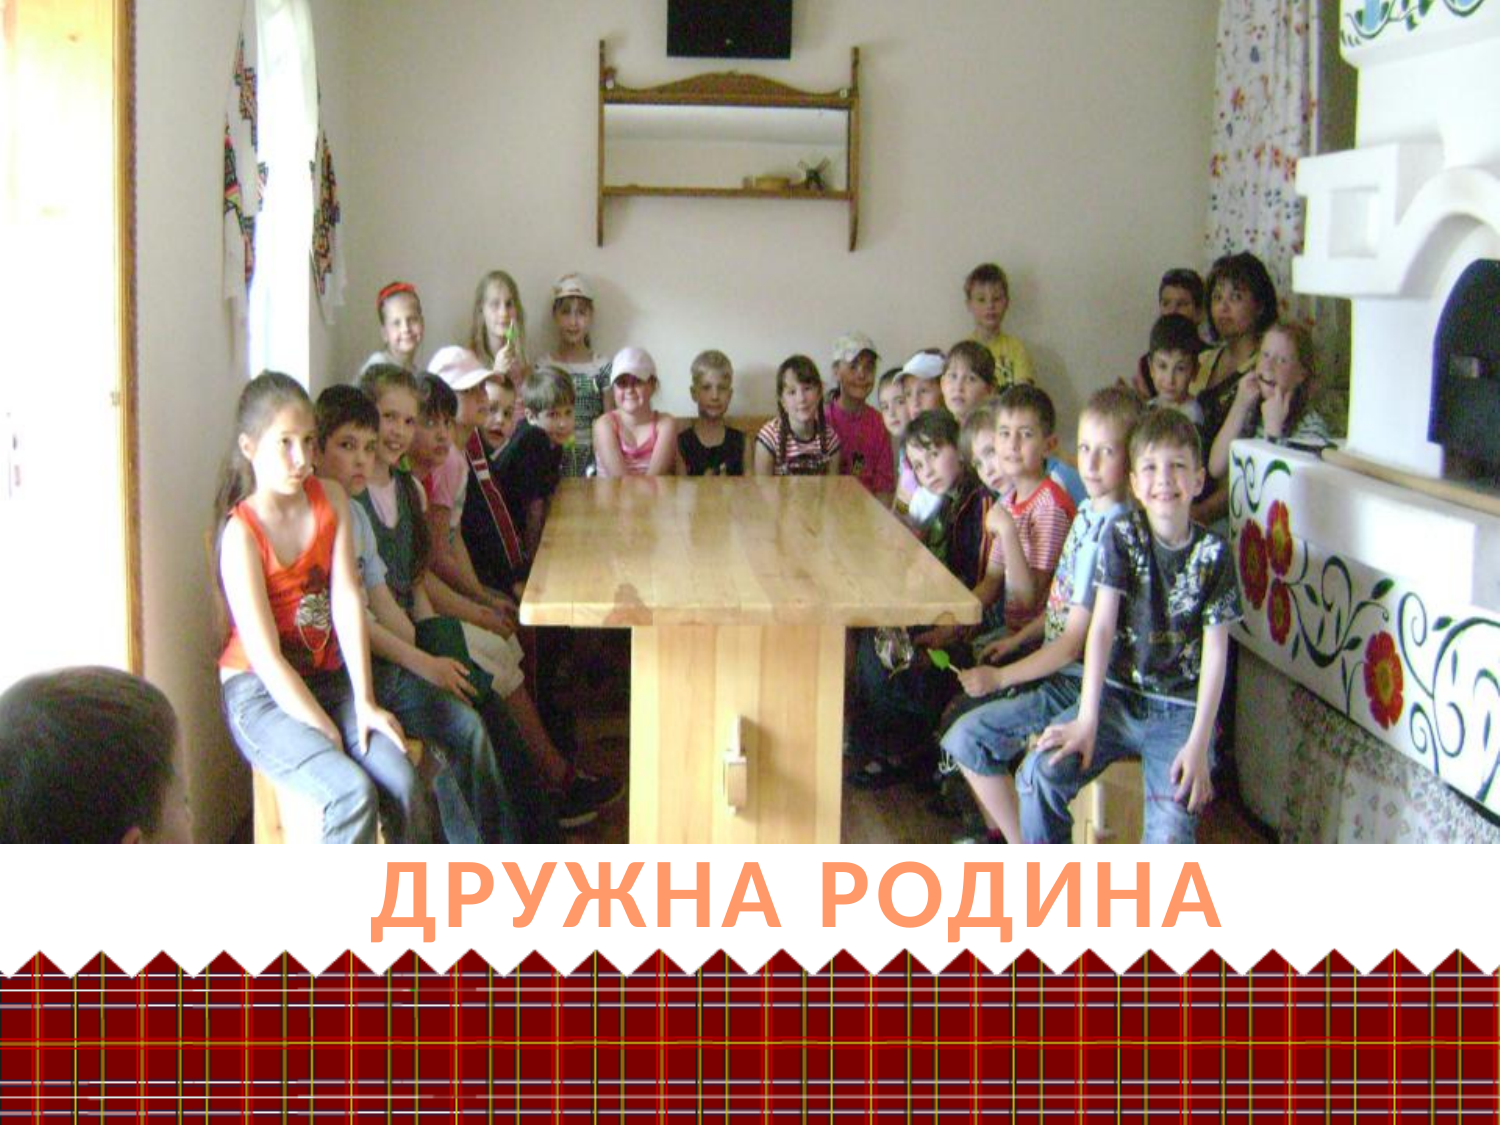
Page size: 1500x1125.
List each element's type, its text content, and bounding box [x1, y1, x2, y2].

text_box ДРУЖНА РОДИНА [152, 853, 1442, 956]
picture [0, 0, 1500, 1125]
